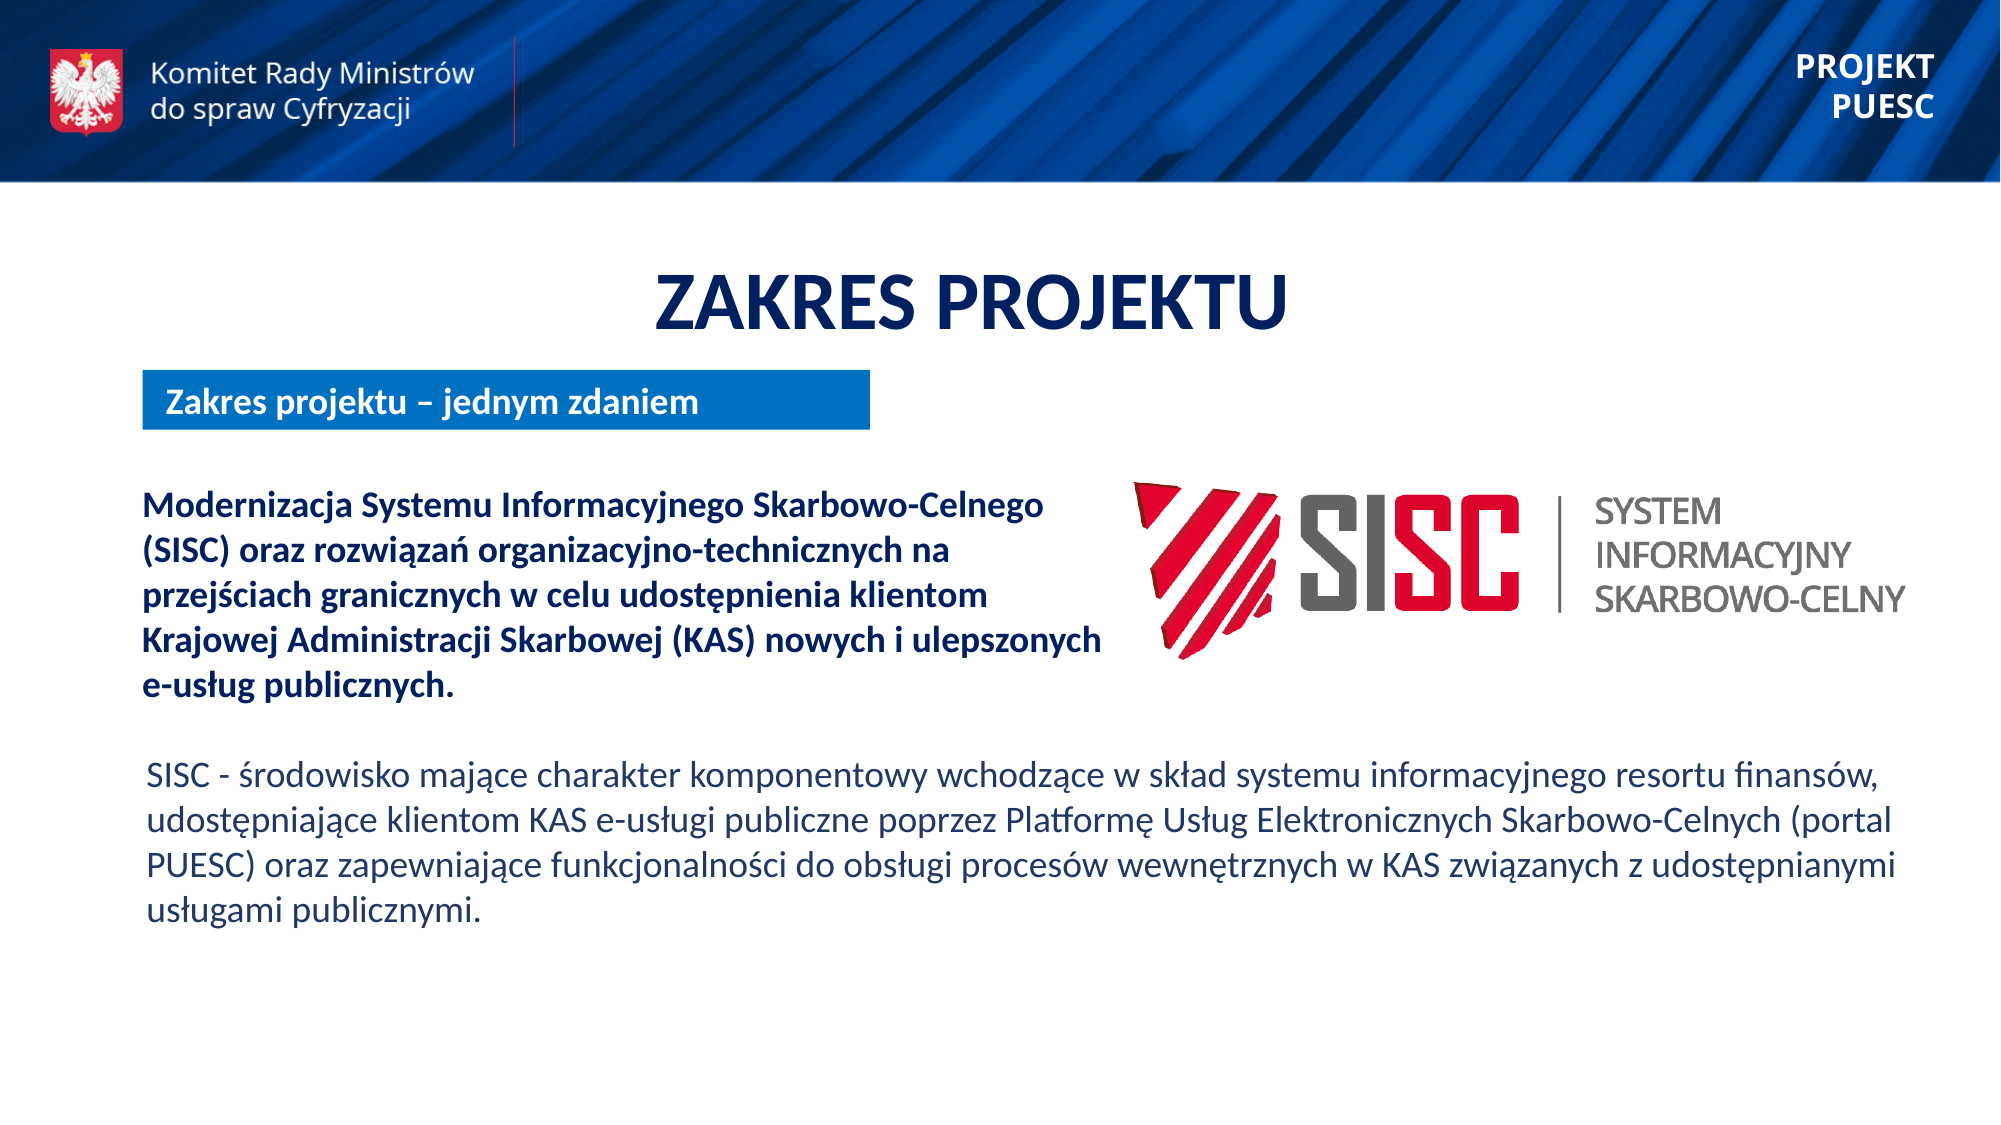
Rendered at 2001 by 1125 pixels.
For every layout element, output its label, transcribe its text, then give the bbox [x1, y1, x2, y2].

picture [0, 0, 2001, 1125]
text_box SISC - środowisko mające charakter komponentowy wchodzące w skład systemu informacyjnego resortu finansów, udostępniające klientom KAS e-usługi publiczne poprzez Platformę Usług Elektronicznych Skarbowo-Celnych (portal PUESC) oraz zapewniające funkcjonalności do obsługi procesów wewnętrznych w KAS związanych z udostępnianymi usługami publicznymi. [131, 742, 1936, 938]
text_box Zakres projektu – jednym zdaniem [142, 369, 870, 430]
text_box ZAKRES PROJEKTU [251, 238, 1695, 362]
text_box PROJEKT PUESC [1694, 37, 1951, 96]
text_box Modernizacja Systemu Informacyjnego Skarbowo-Celnego (SISC) oraz rozwiązań organizacyjno-technicznych na przejściach granicznych w celu udostępnienia klientom Krajowej Administracji Skarbowej (KAS) nowych i ulepszonych e-usług publicznych. [127, 472, 1132, 712]
